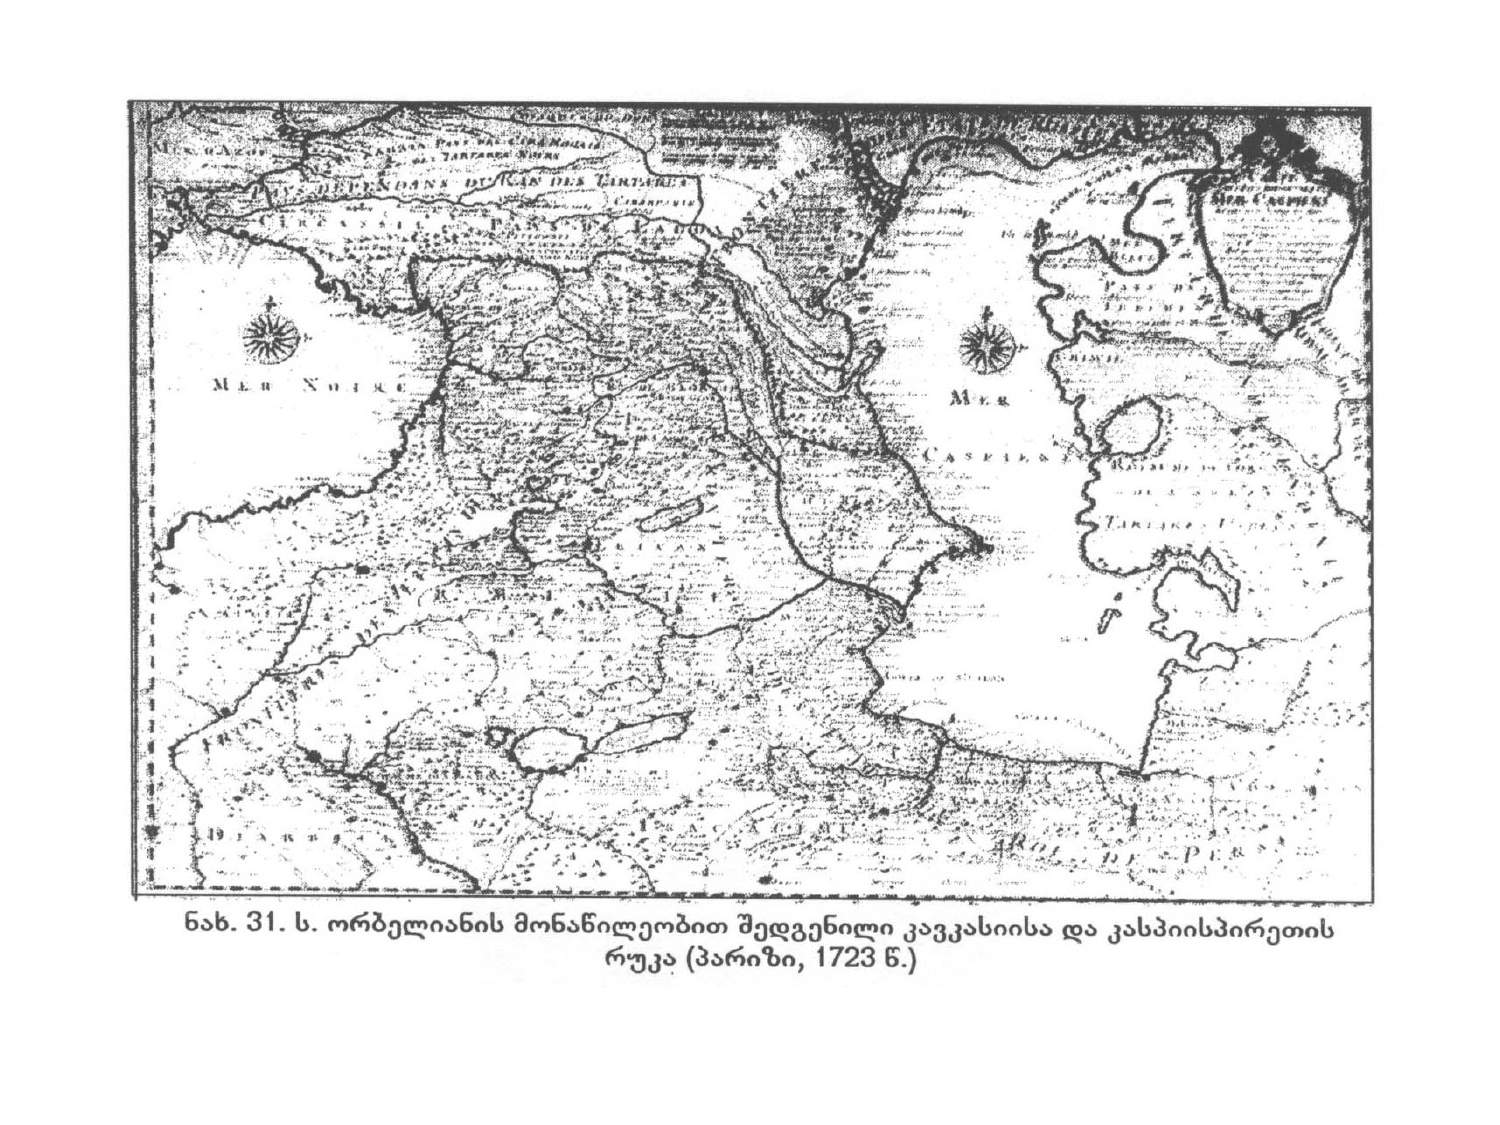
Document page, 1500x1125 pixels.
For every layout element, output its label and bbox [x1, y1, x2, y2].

picture [111, 89, 1389, 988]
